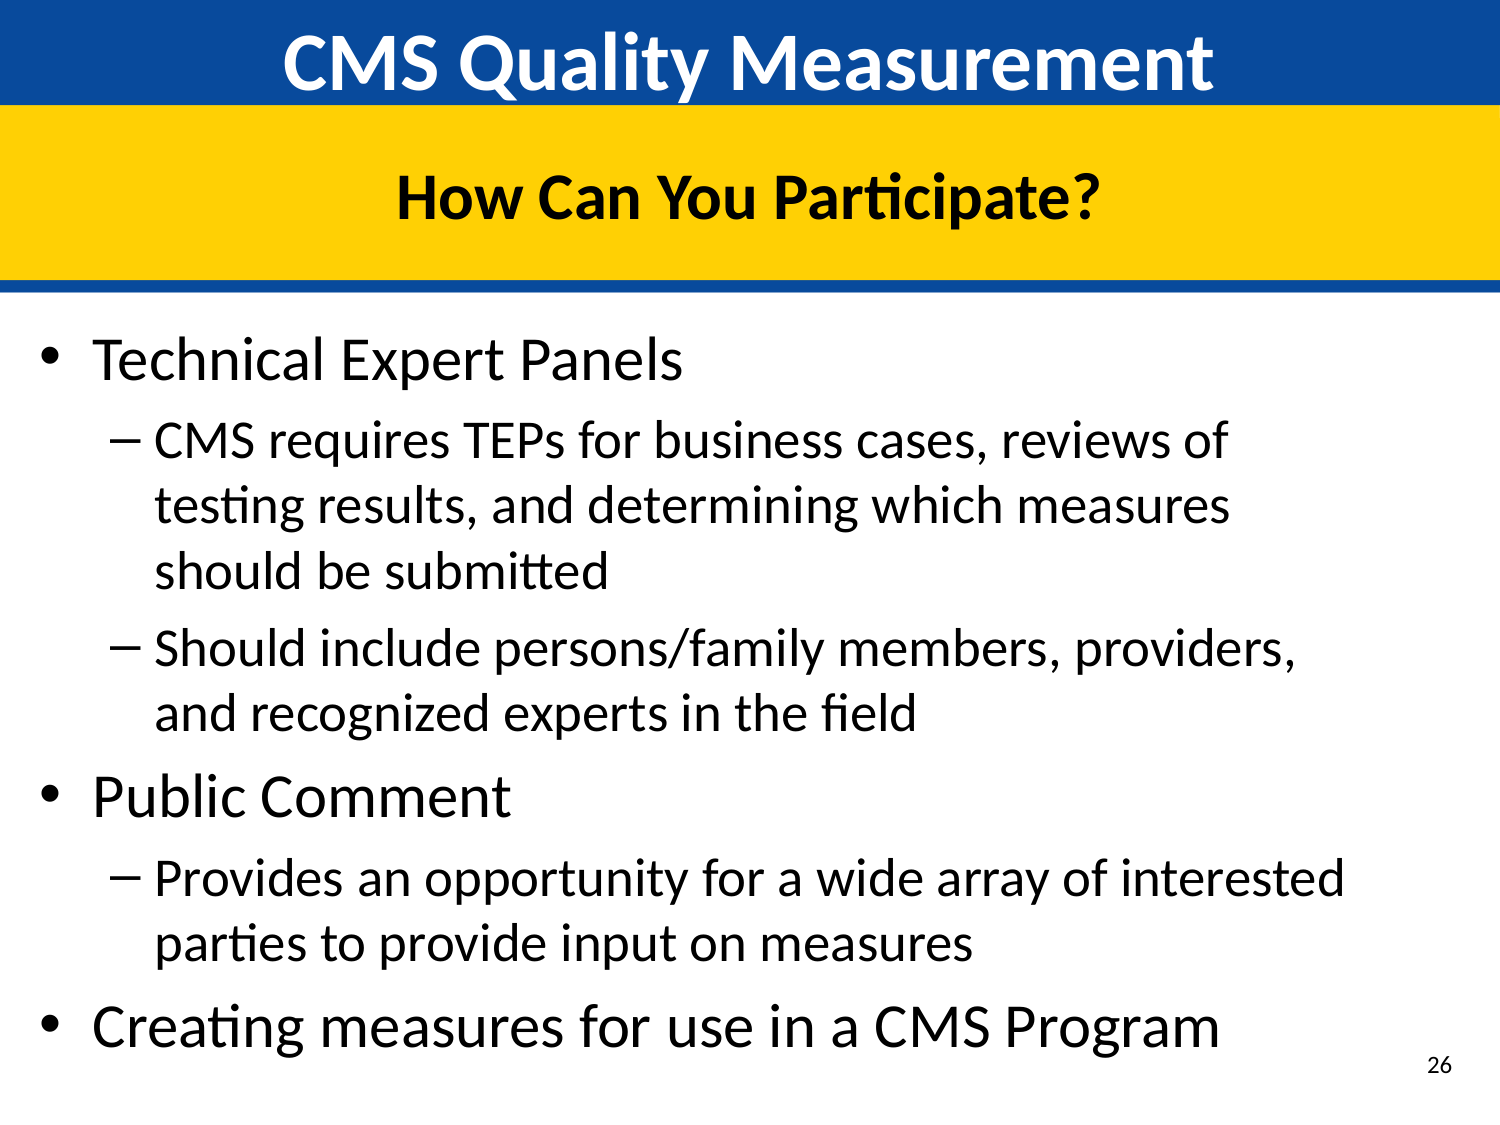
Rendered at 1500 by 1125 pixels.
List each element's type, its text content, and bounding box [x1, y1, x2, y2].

text_box Technical Expert Panels CMS requires TEPs for business cases, reviews of testing results, and determining which measures should be submitted Should include persons/family members, providers, and recognized experts in the field Public Comment Provides an opportunity for a wide array of interested parties to provide input on measures Creating measures for use in a CMS Program [24, 309, 1400, 1075]
text_box How Can You Participate? [0, 118, 1500, 281]
title CMS Quality Measurement [0, 0, 1500, 106]
